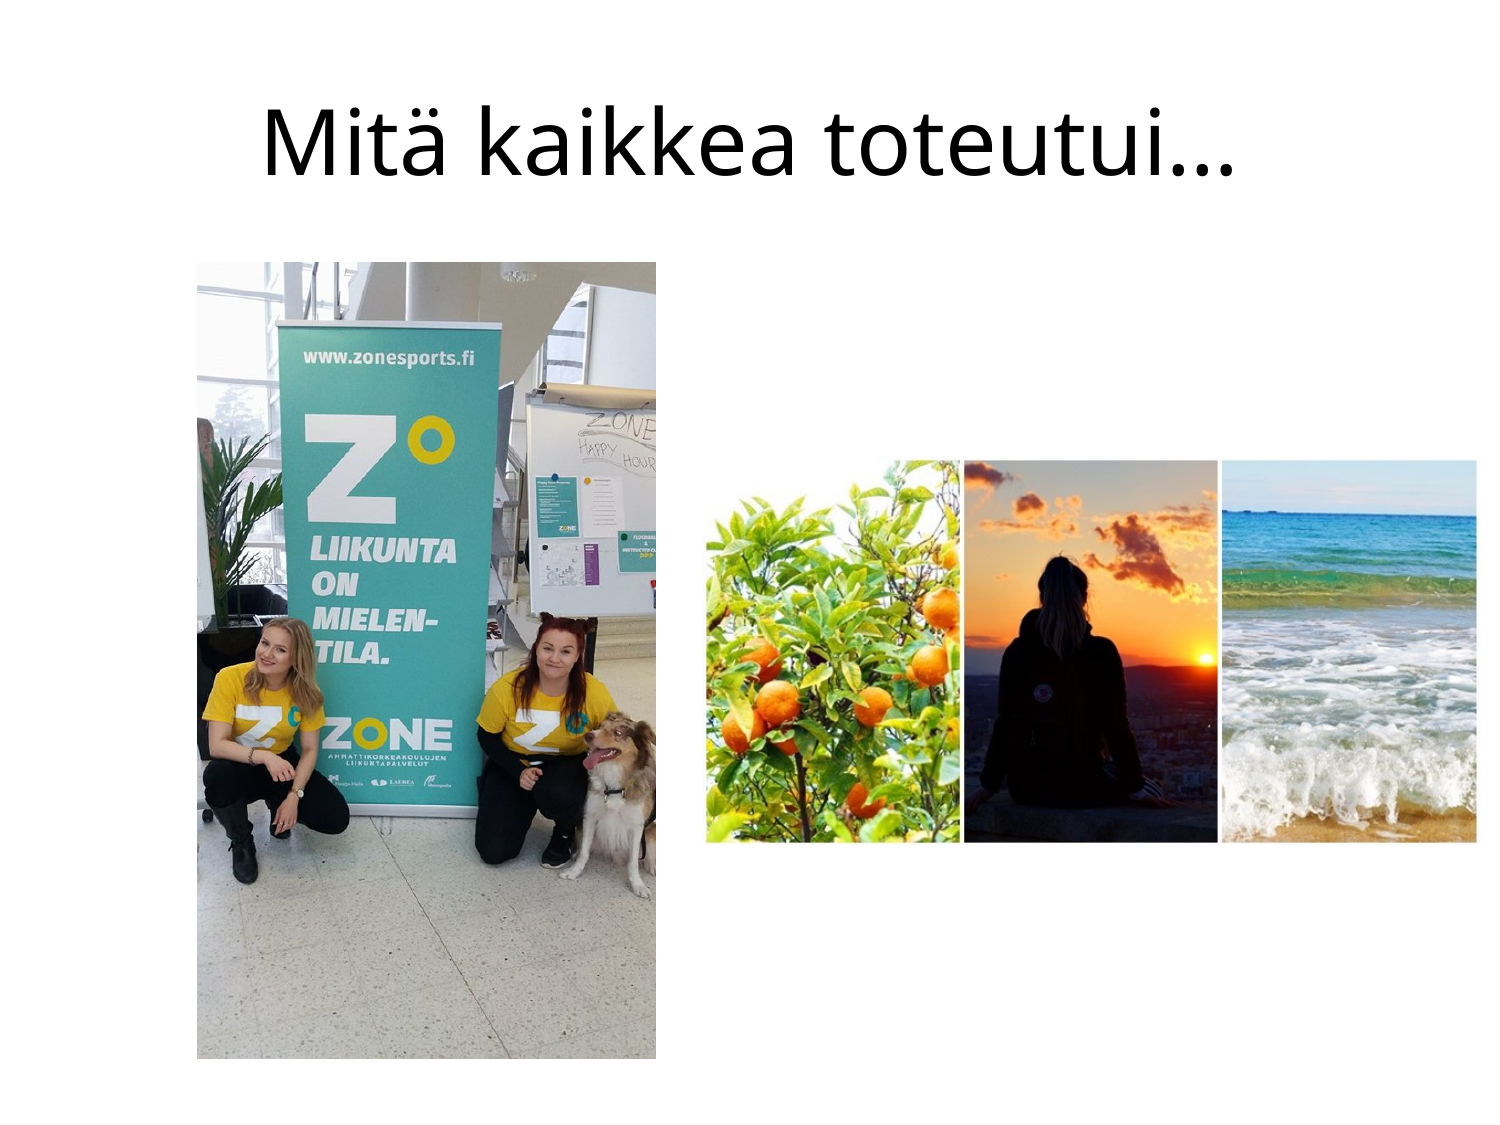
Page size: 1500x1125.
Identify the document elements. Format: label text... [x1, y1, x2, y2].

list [702, 455, 1481, 847]
title Mitä kaikkea toteutui… [75, 45, 1425, 233]
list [197, 262, 656, 1059]
